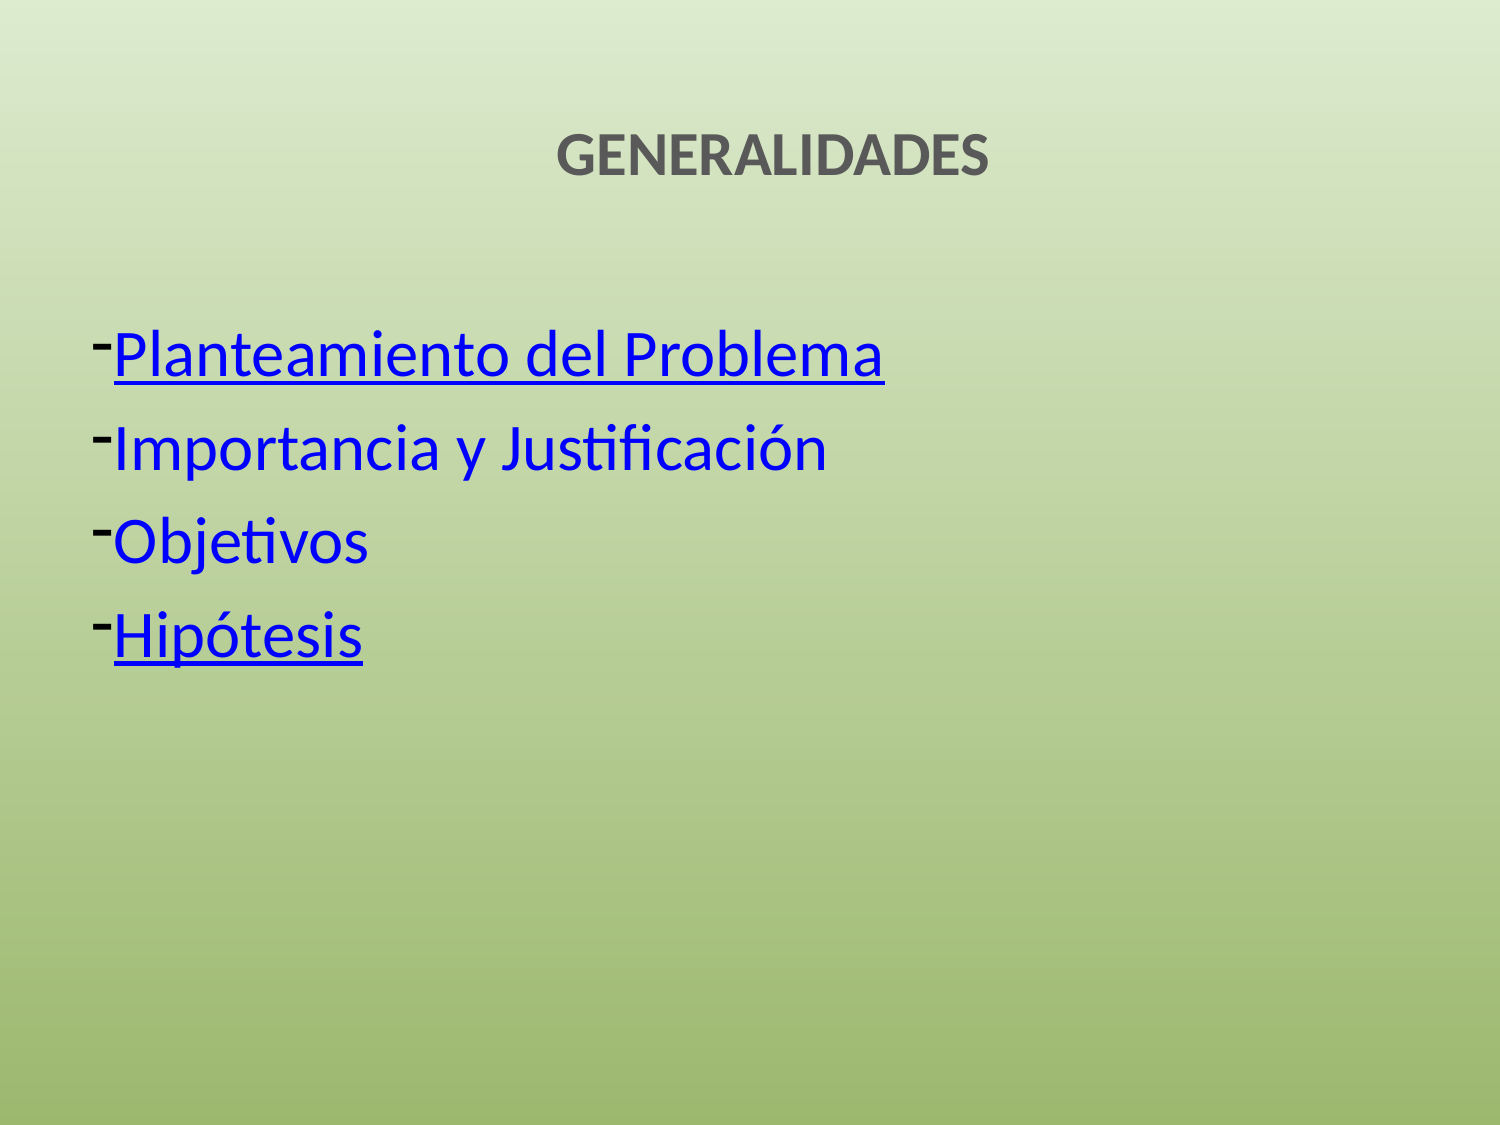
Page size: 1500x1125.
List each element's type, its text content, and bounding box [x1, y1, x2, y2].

text_box Planteamiento del Problema Importancia y Justificación Objetivos Hipótesis [76, 302, 1447, 823]
subtitle GENERALIDADES [88, 113, 1459, 197]
